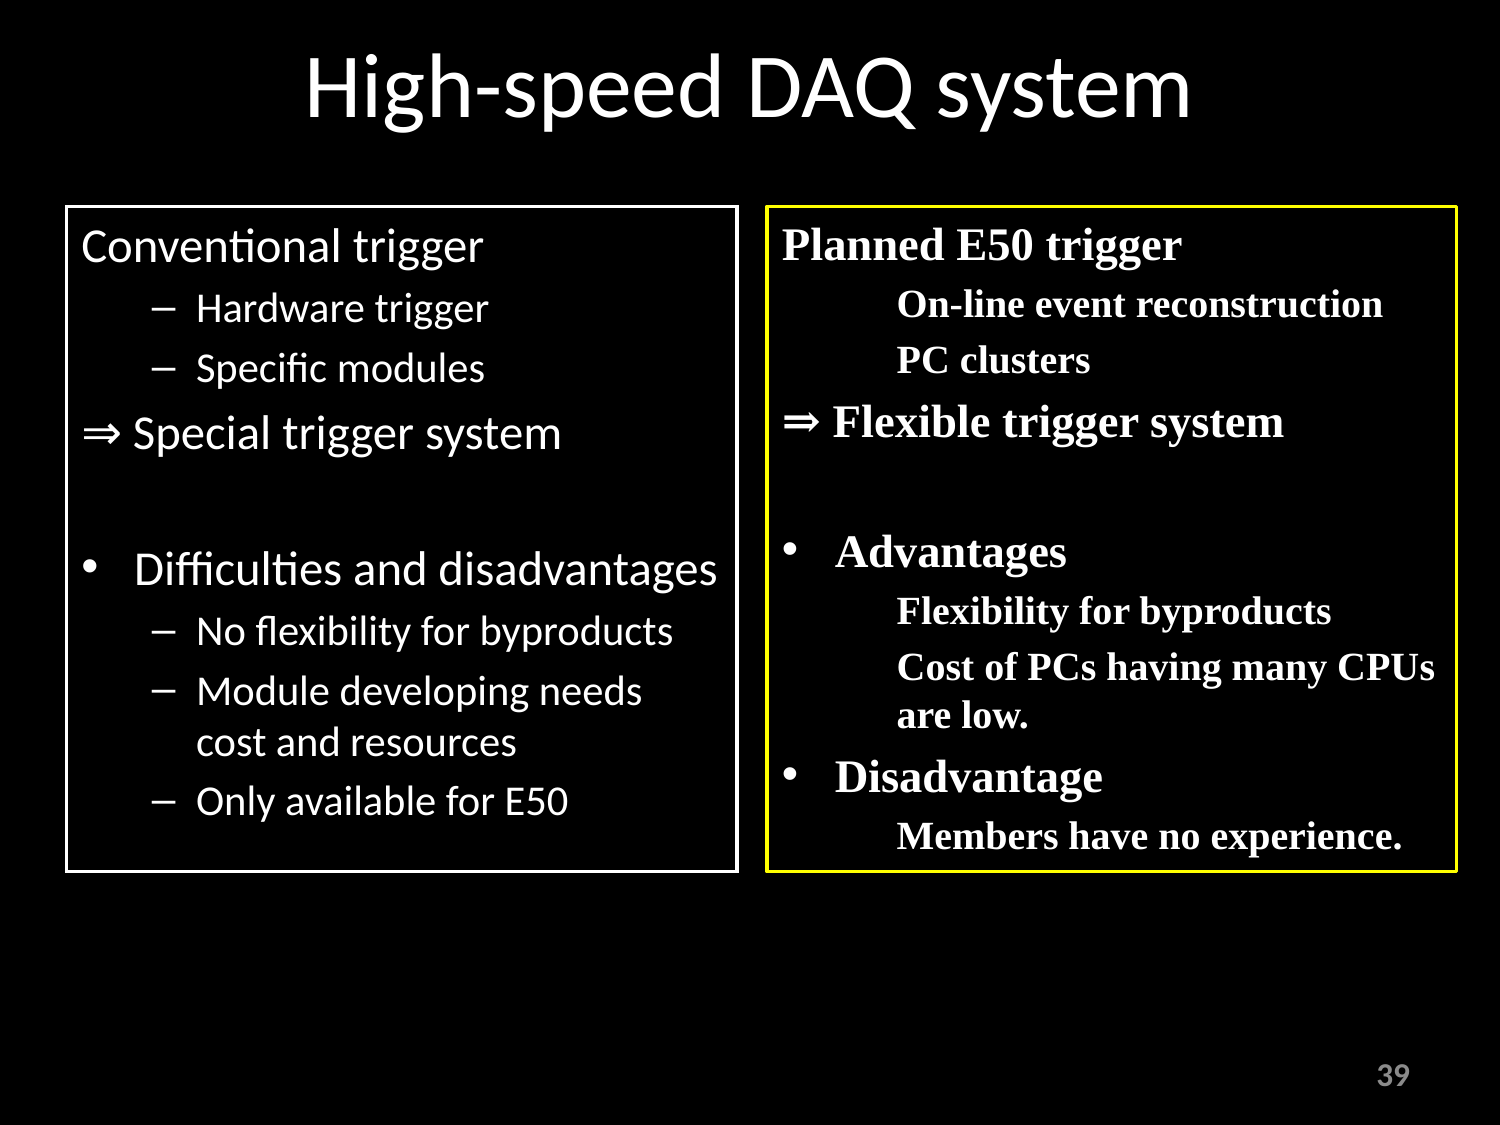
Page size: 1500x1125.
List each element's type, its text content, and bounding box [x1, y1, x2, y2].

title High-speed DAQ system [74, 29, 1426, 133]
list Conventional trigger Hardware trigger Specific modules ⇒ Special trigger system Difficulties and disadvantages No flexibility for byproducts Module developing needs cost and resources Only available for E50 [65, 205, 738, 873]
text_box Planned E50 trigger On-line event reconstruction PC clusters ⇒ Flexible trigger system Advantages Flexibility for byproducts Cost of PCs having many CPUs are low. Disadvantage Members have no experience. [766, 206, 1457, 872]
slide_number 39 [1074, 1042, 1425, 1103]
